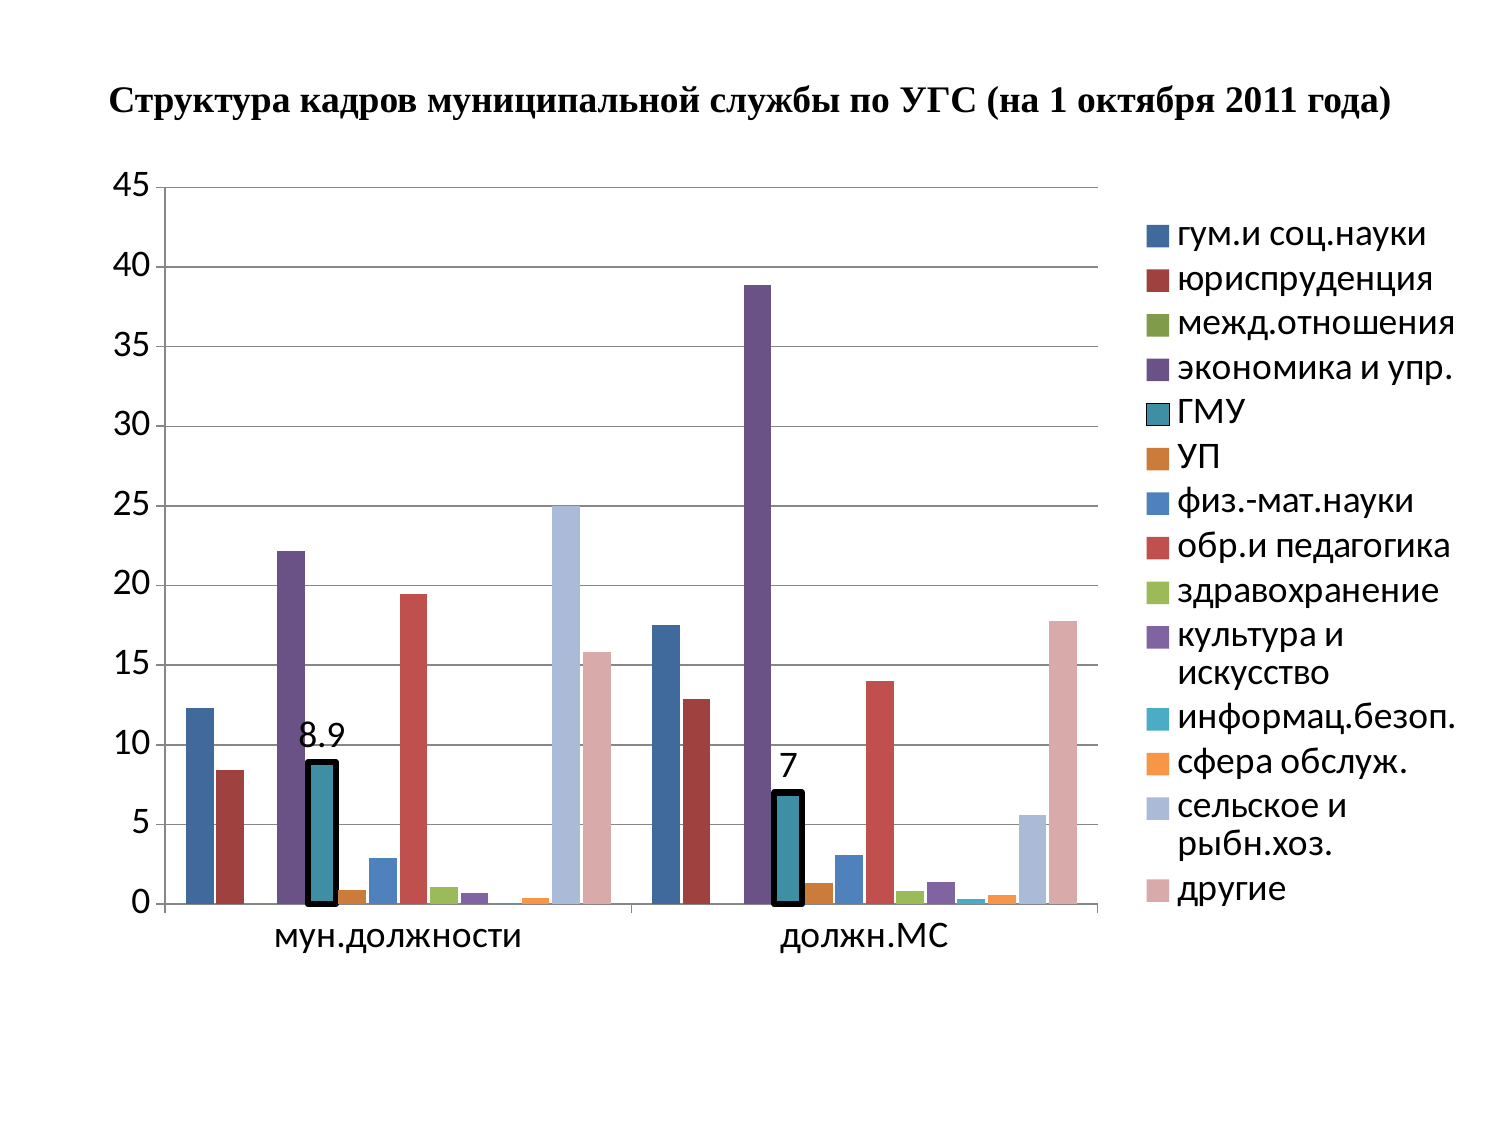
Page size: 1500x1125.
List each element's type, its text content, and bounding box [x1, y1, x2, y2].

chart [74, 148, 1483, 1006]
title Структура кадров муниципальной службы по УГС (на 1 октября 2011 года) [75, 45, 1425, 147]
